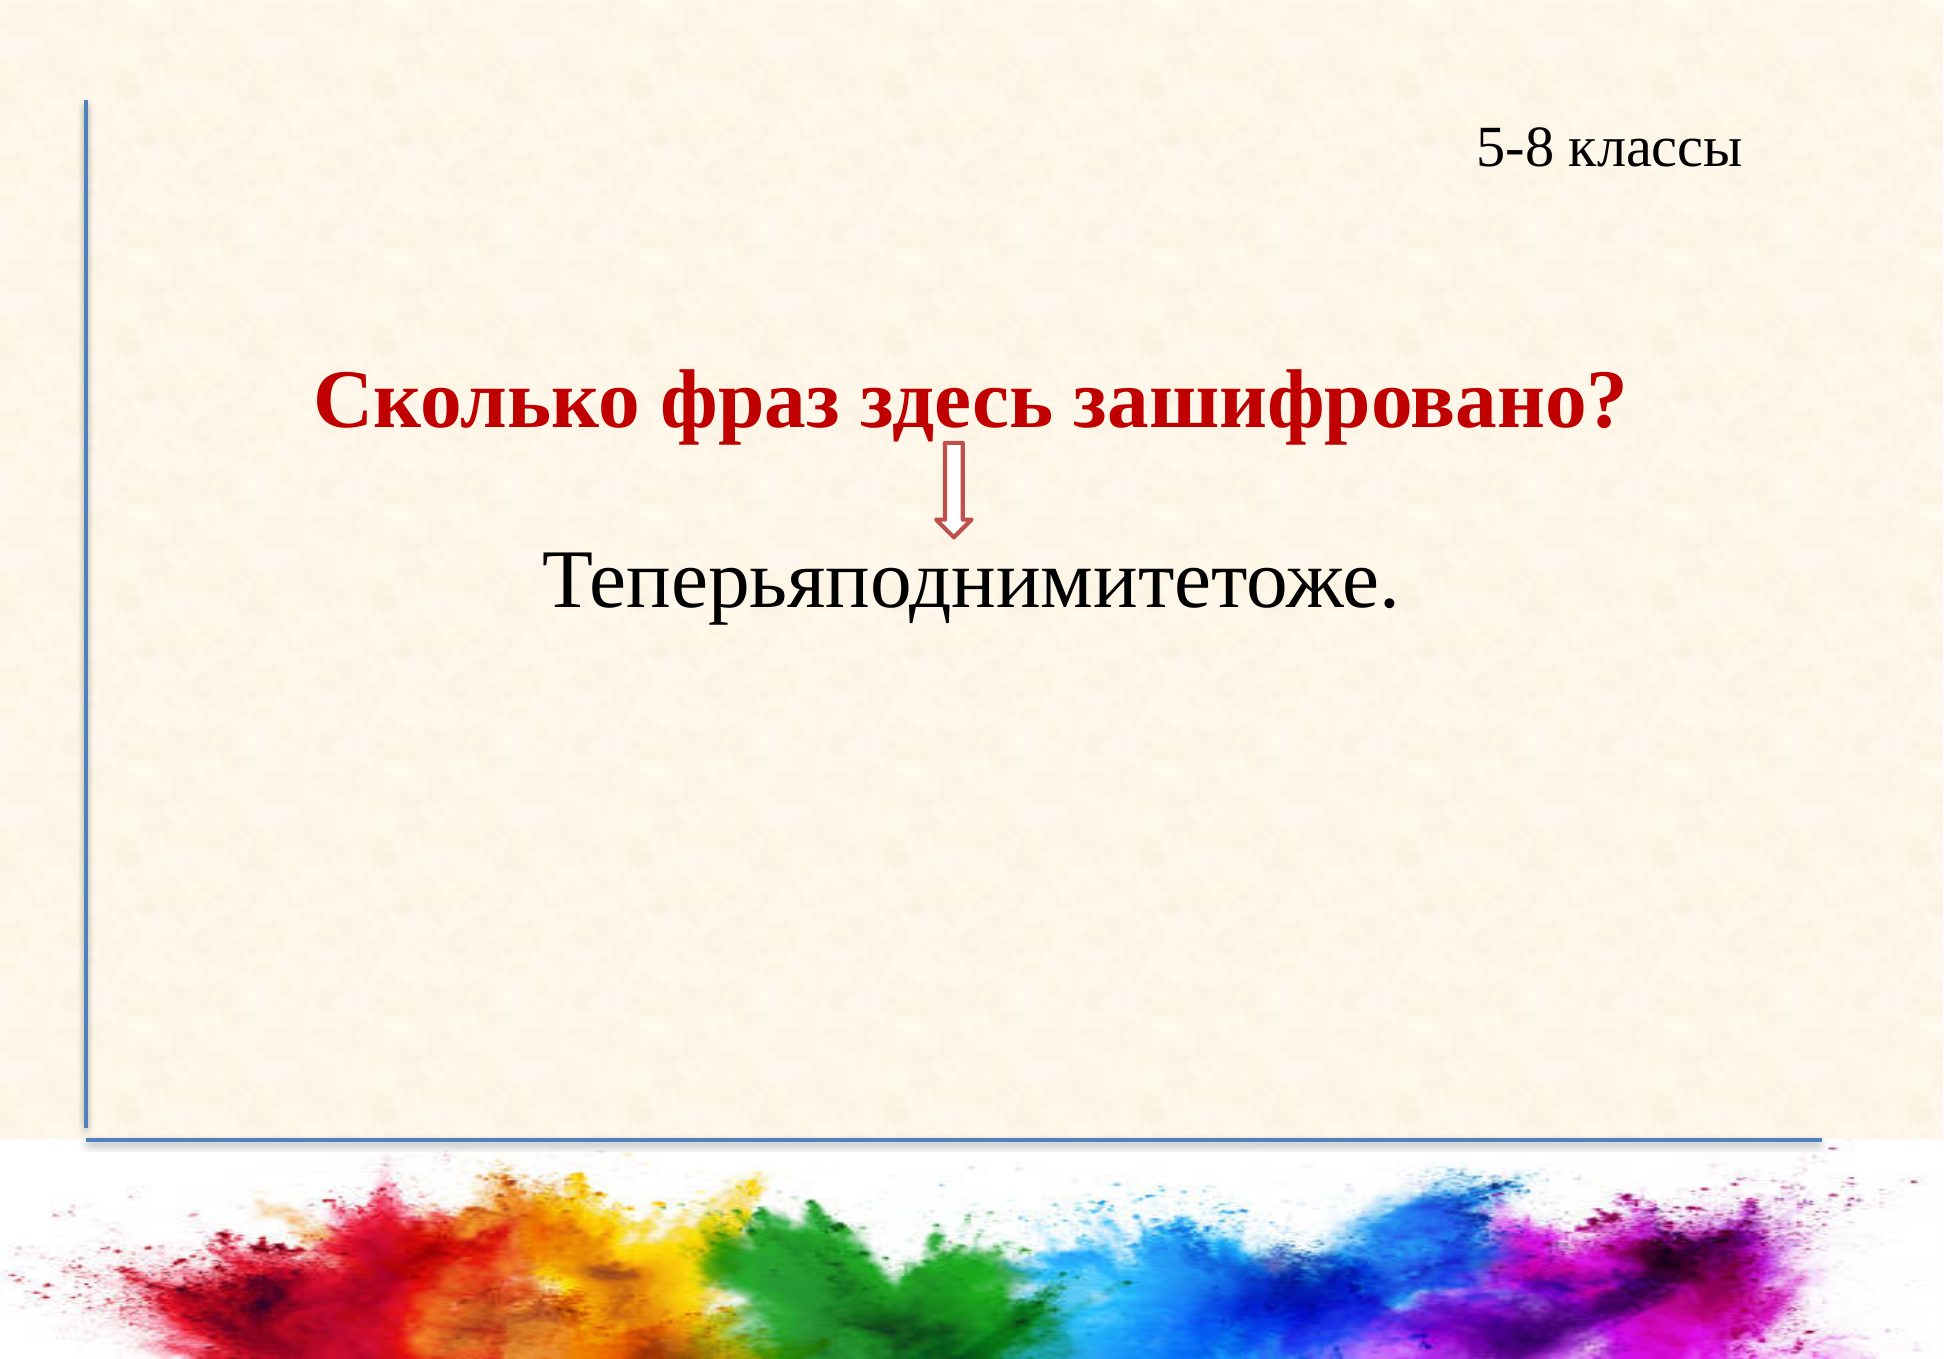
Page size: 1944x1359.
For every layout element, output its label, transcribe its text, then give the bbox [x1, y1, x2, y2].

text_box [934, 440, 974, 540]
picture [0, 1139, 1944, 1359]
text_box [0, 0, 1944, 1139]
text_box Сколько фраз здесь зашифровано? Теперьяподнимитетоже. [251, 336, 1693, 632]
text_box 5-8 классы [1444, 100, 1775, 186]
